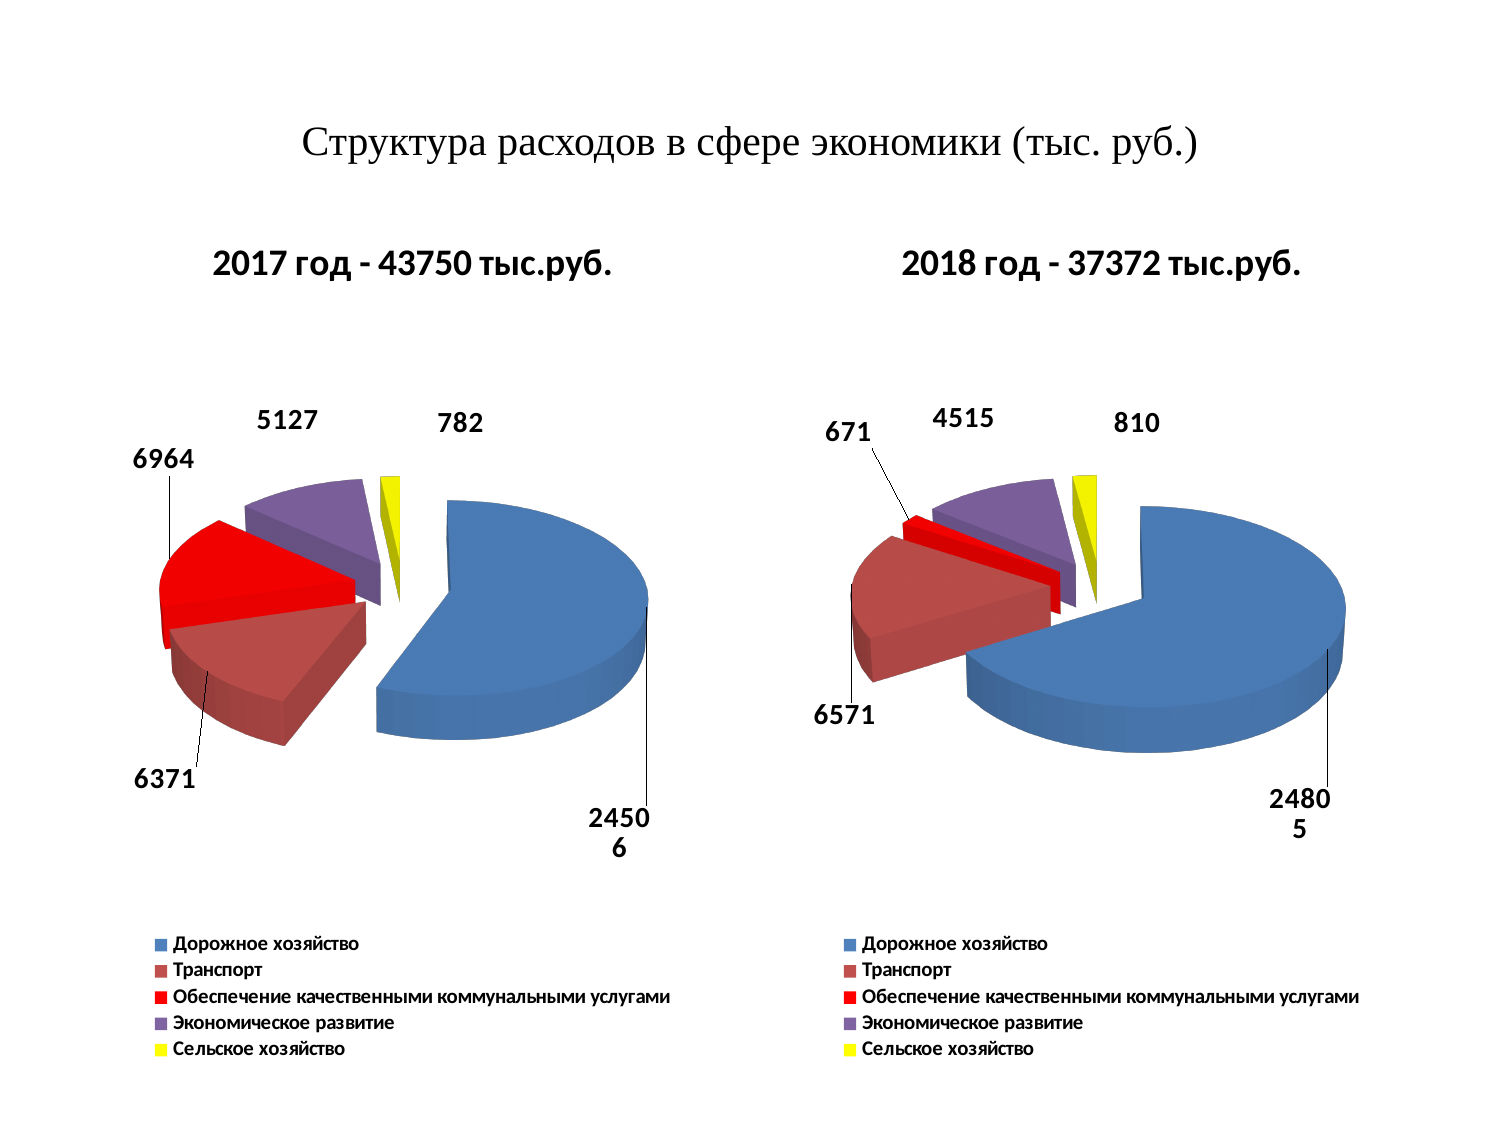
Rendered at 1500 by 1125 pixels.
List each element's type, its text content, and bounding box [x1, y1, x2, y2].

chart [74, 210, 751, 1067]
chart [761, 210, 1442, 1067]
title Структура расходов в сфере экономики (тыс. руб.) [75, 45, 1425, 218]
